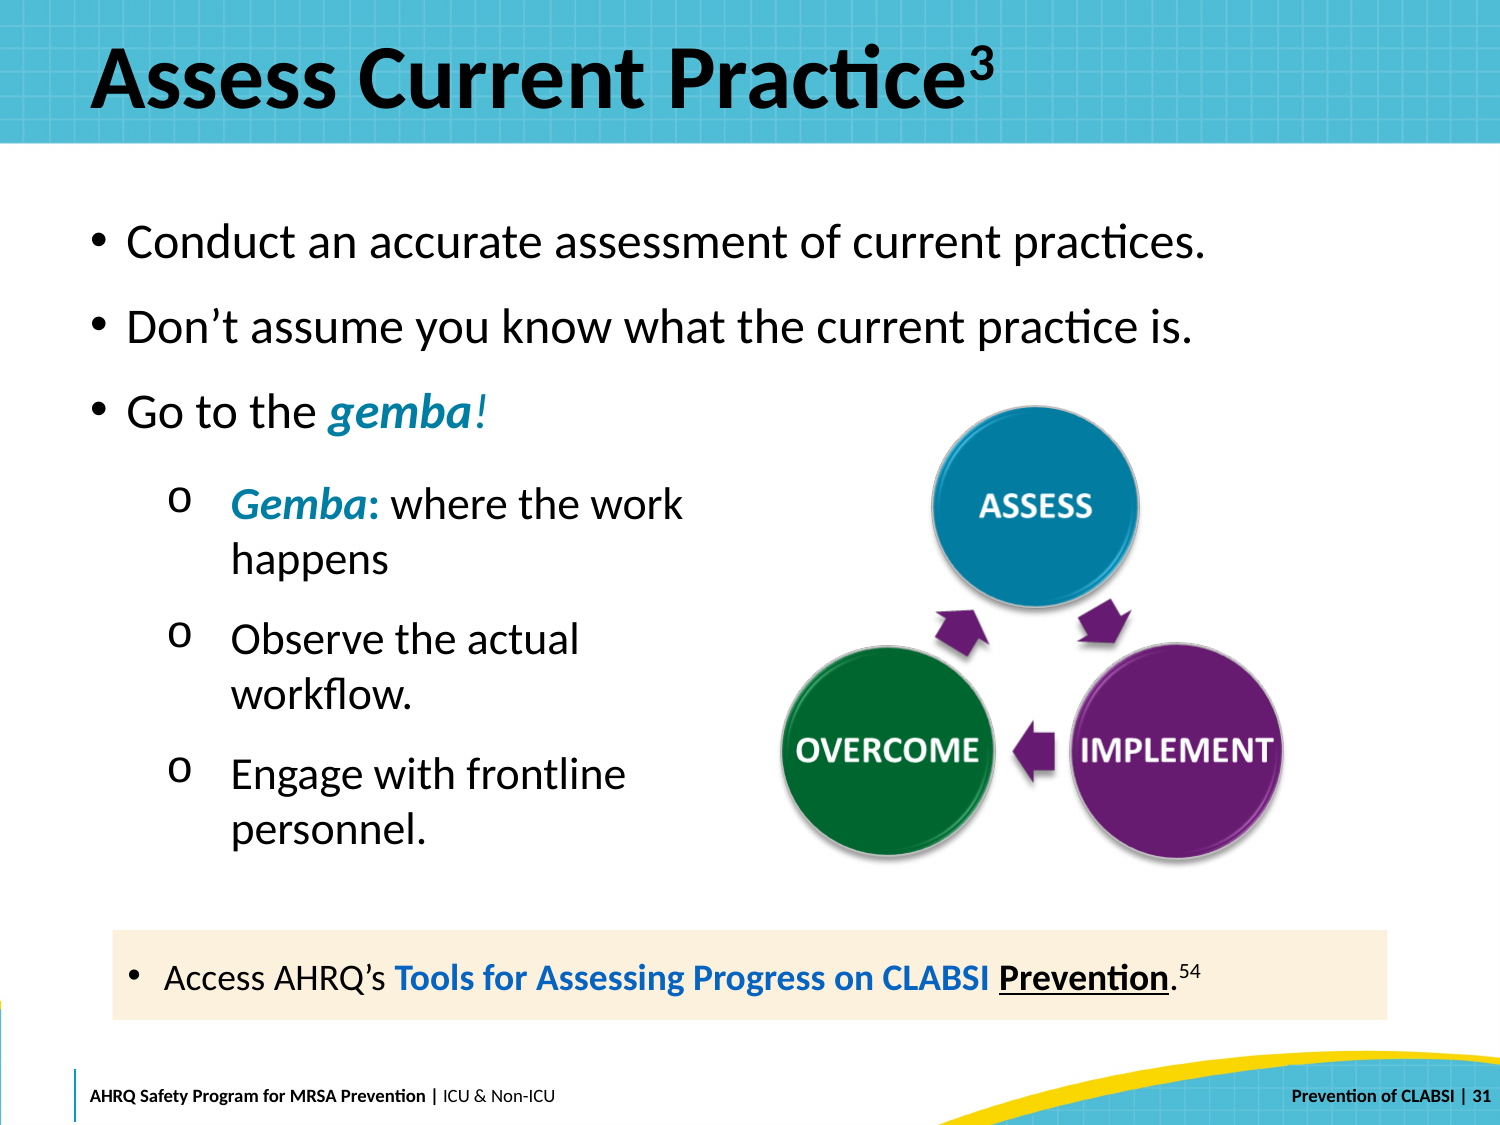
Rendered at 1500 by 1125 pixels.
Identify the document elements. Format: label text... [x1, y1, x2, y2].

list Gemba: where the work happens Observe the actual workflow. Engage with frontline personnel. [75, 465, 763, 862]
list Conduct an accurate assessment of current practices. Don’t assume you know what the current practice is. Go to the gemba! [75, 201, 1425, 873]
slide_number | 31 [1455, 1065, 1500, 1125]
picture [0, 0, 1500, 1125]
list Access AHRQ’s Tools for Assessing Progress on CLABSI Prevention.54 [112, 930, 1388, 1020]
title Assess Current Practice3 [75, 0, 1425, 150]
